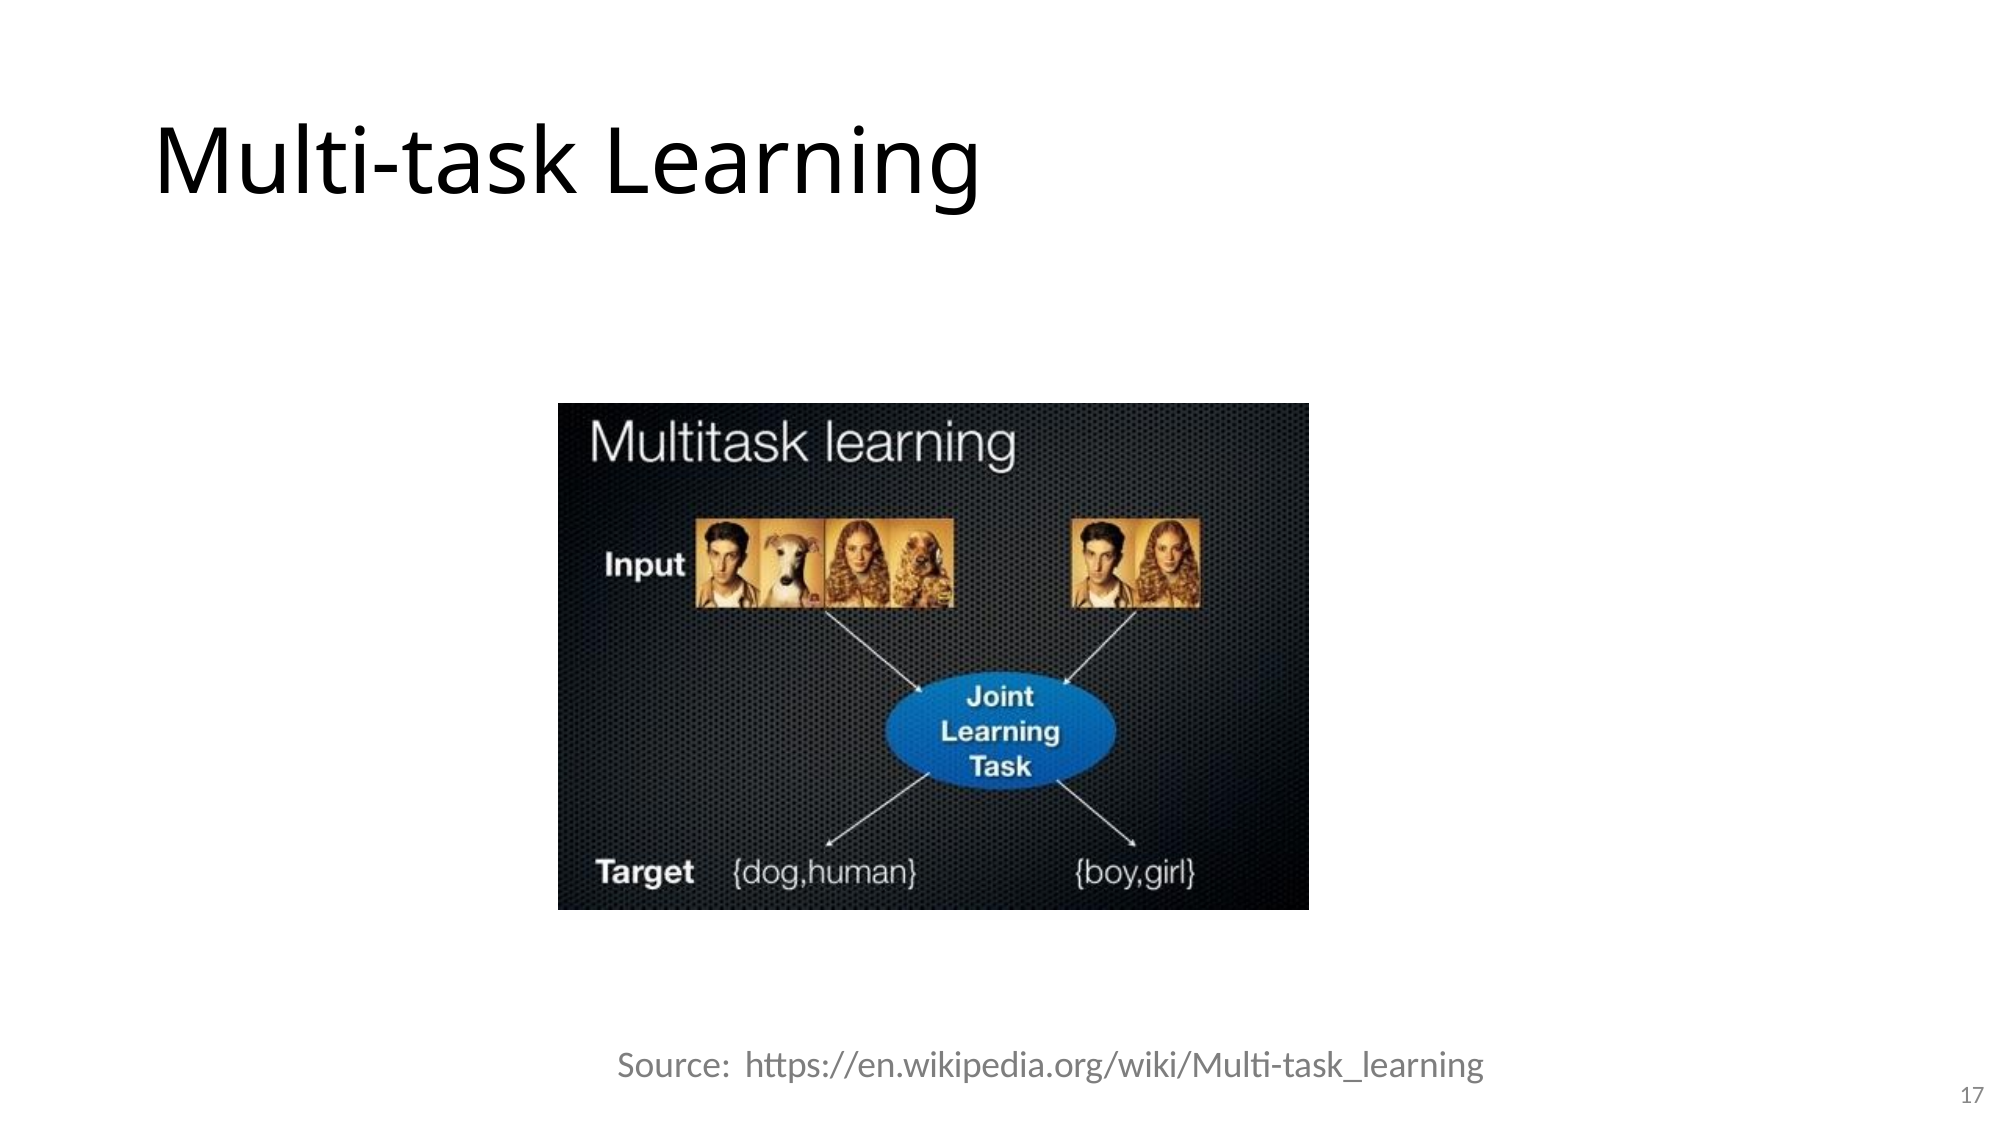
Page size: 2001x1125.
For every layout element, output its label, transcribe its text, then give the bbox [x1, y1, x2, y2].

picture [557, 402, 1309, 910]
slide_number 17 [1953, 1082, 1994, 1125]
title Multi-task Learning [150, 61, 1749, 291]
text_box Source: https://en.wikipedia.org/wiki/Multi-task_learning [615, 1037, 1499, 1085]
